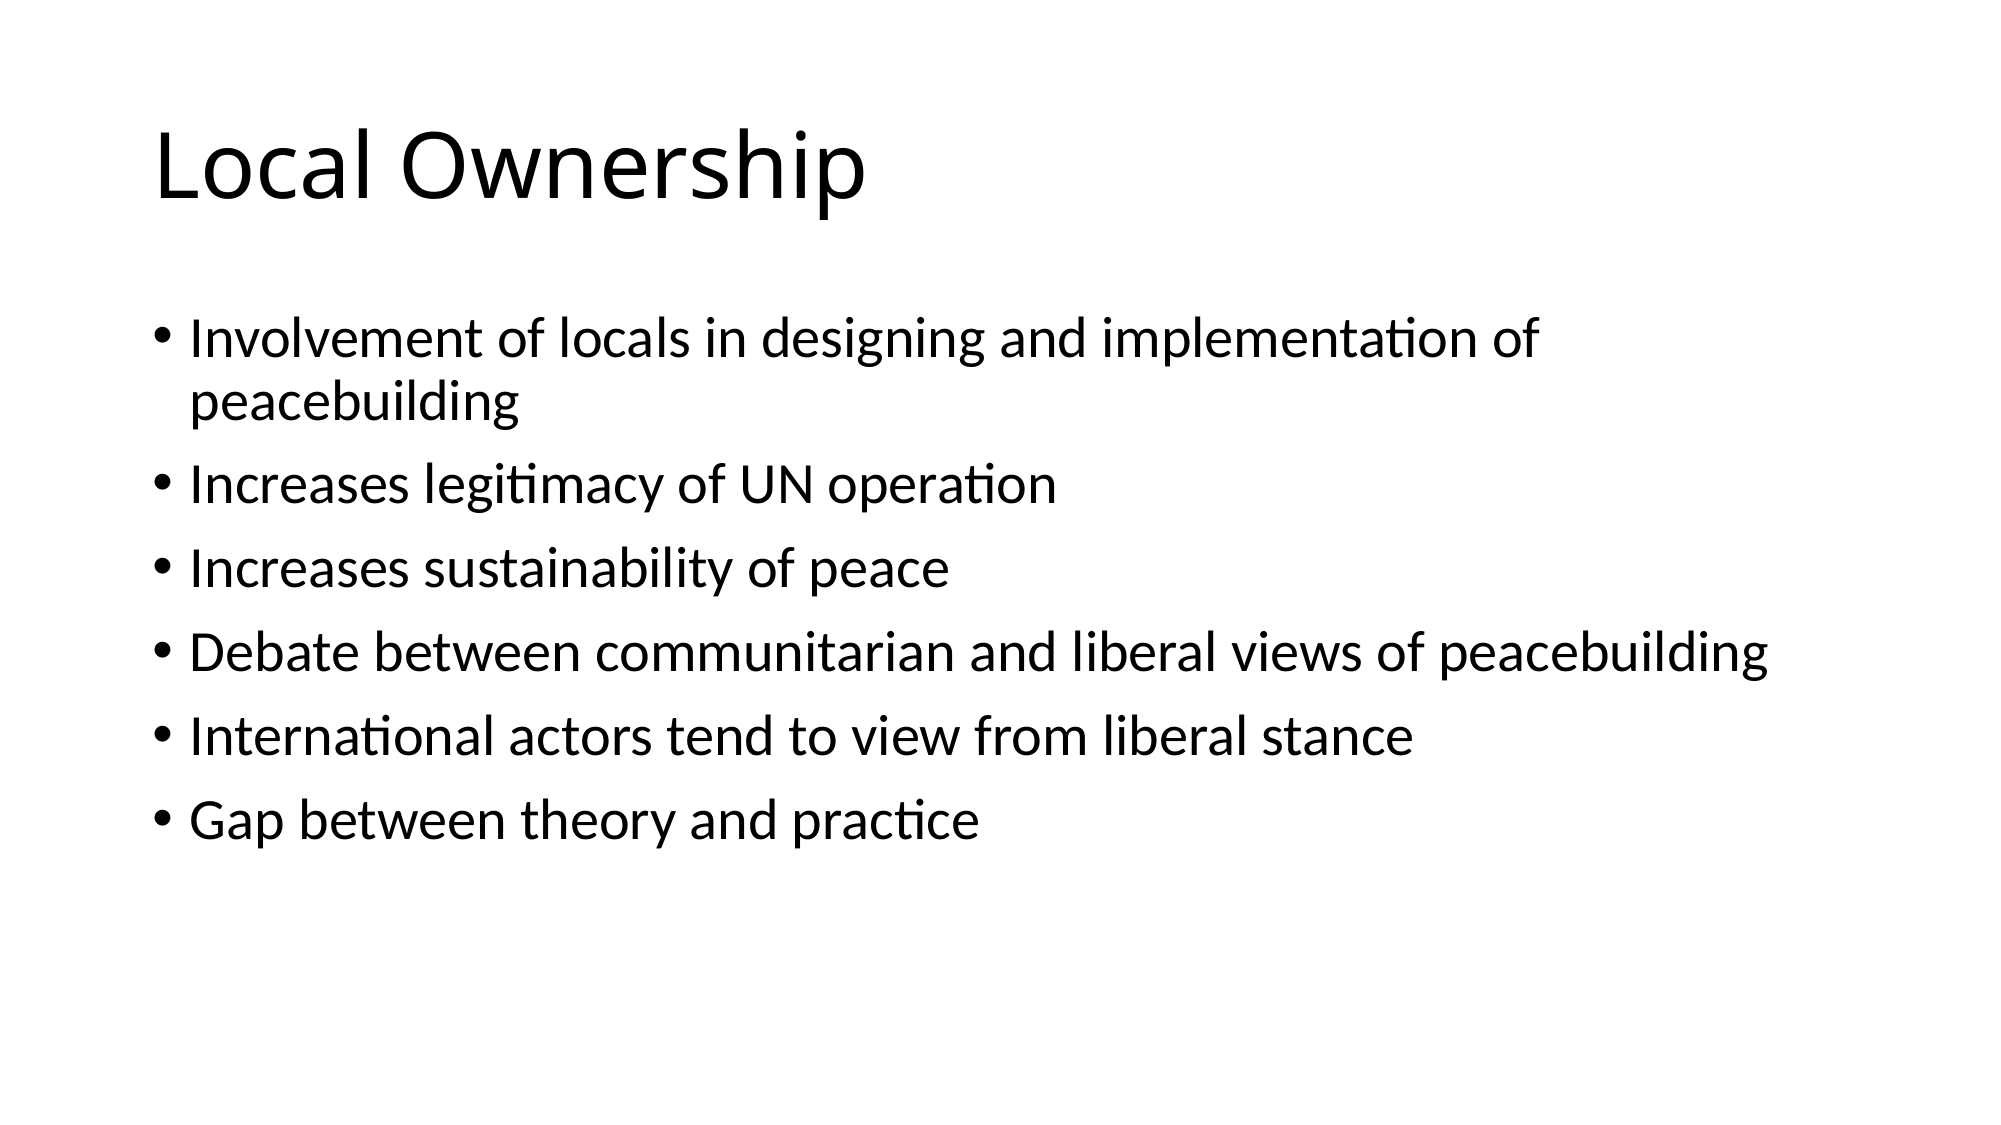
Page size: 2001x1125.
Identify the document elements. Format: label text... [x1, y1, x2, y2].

title Local Ownership [137, 59, 1863, 278]
list Involvement of locals in designing and implementation of peacebuilding Increases legitimacy of UN operation Increases sustainability of peace Debate between communitarian and liberal views of peacebuilding International actors tend to view from liberal stance Gap between theory and practice [137, 299, 1863, 1014]
